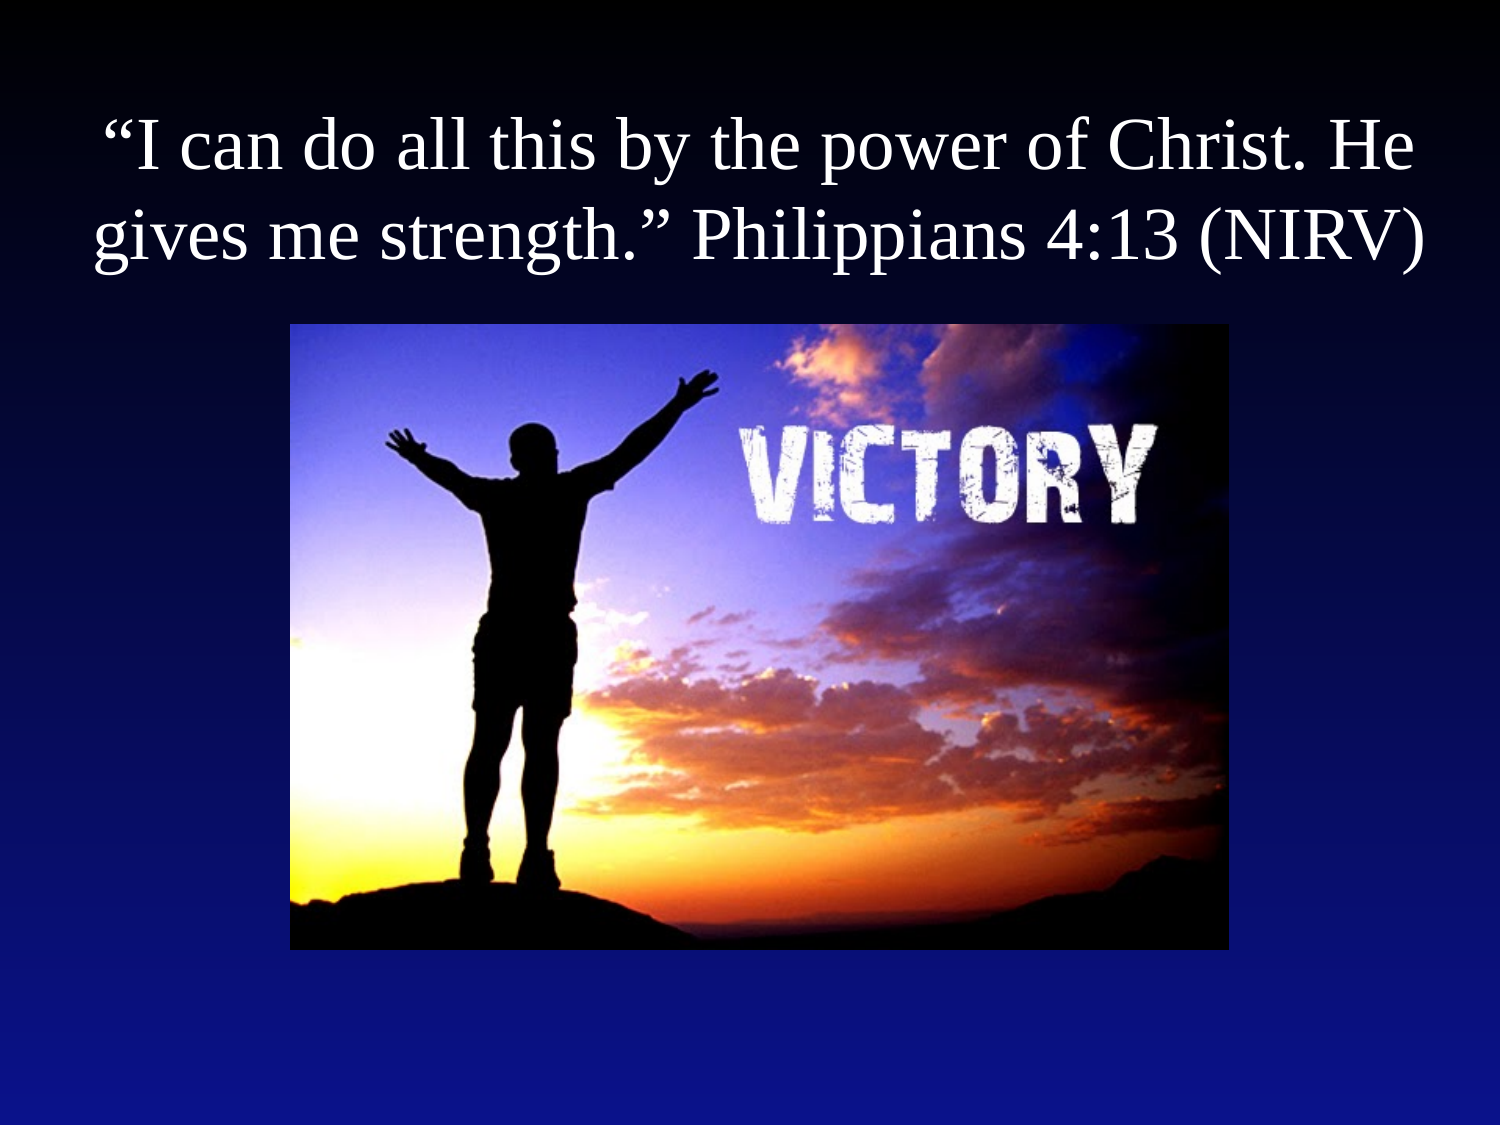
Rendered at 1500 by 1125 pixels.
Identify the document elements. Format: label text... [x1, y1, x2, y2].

text_box “I can do all this by the power of Christ. He gives me strength.” Philippians 4:13 (NIRV) [40, 87, 1479, 373]
picture [290, 324, 1229, 951]
